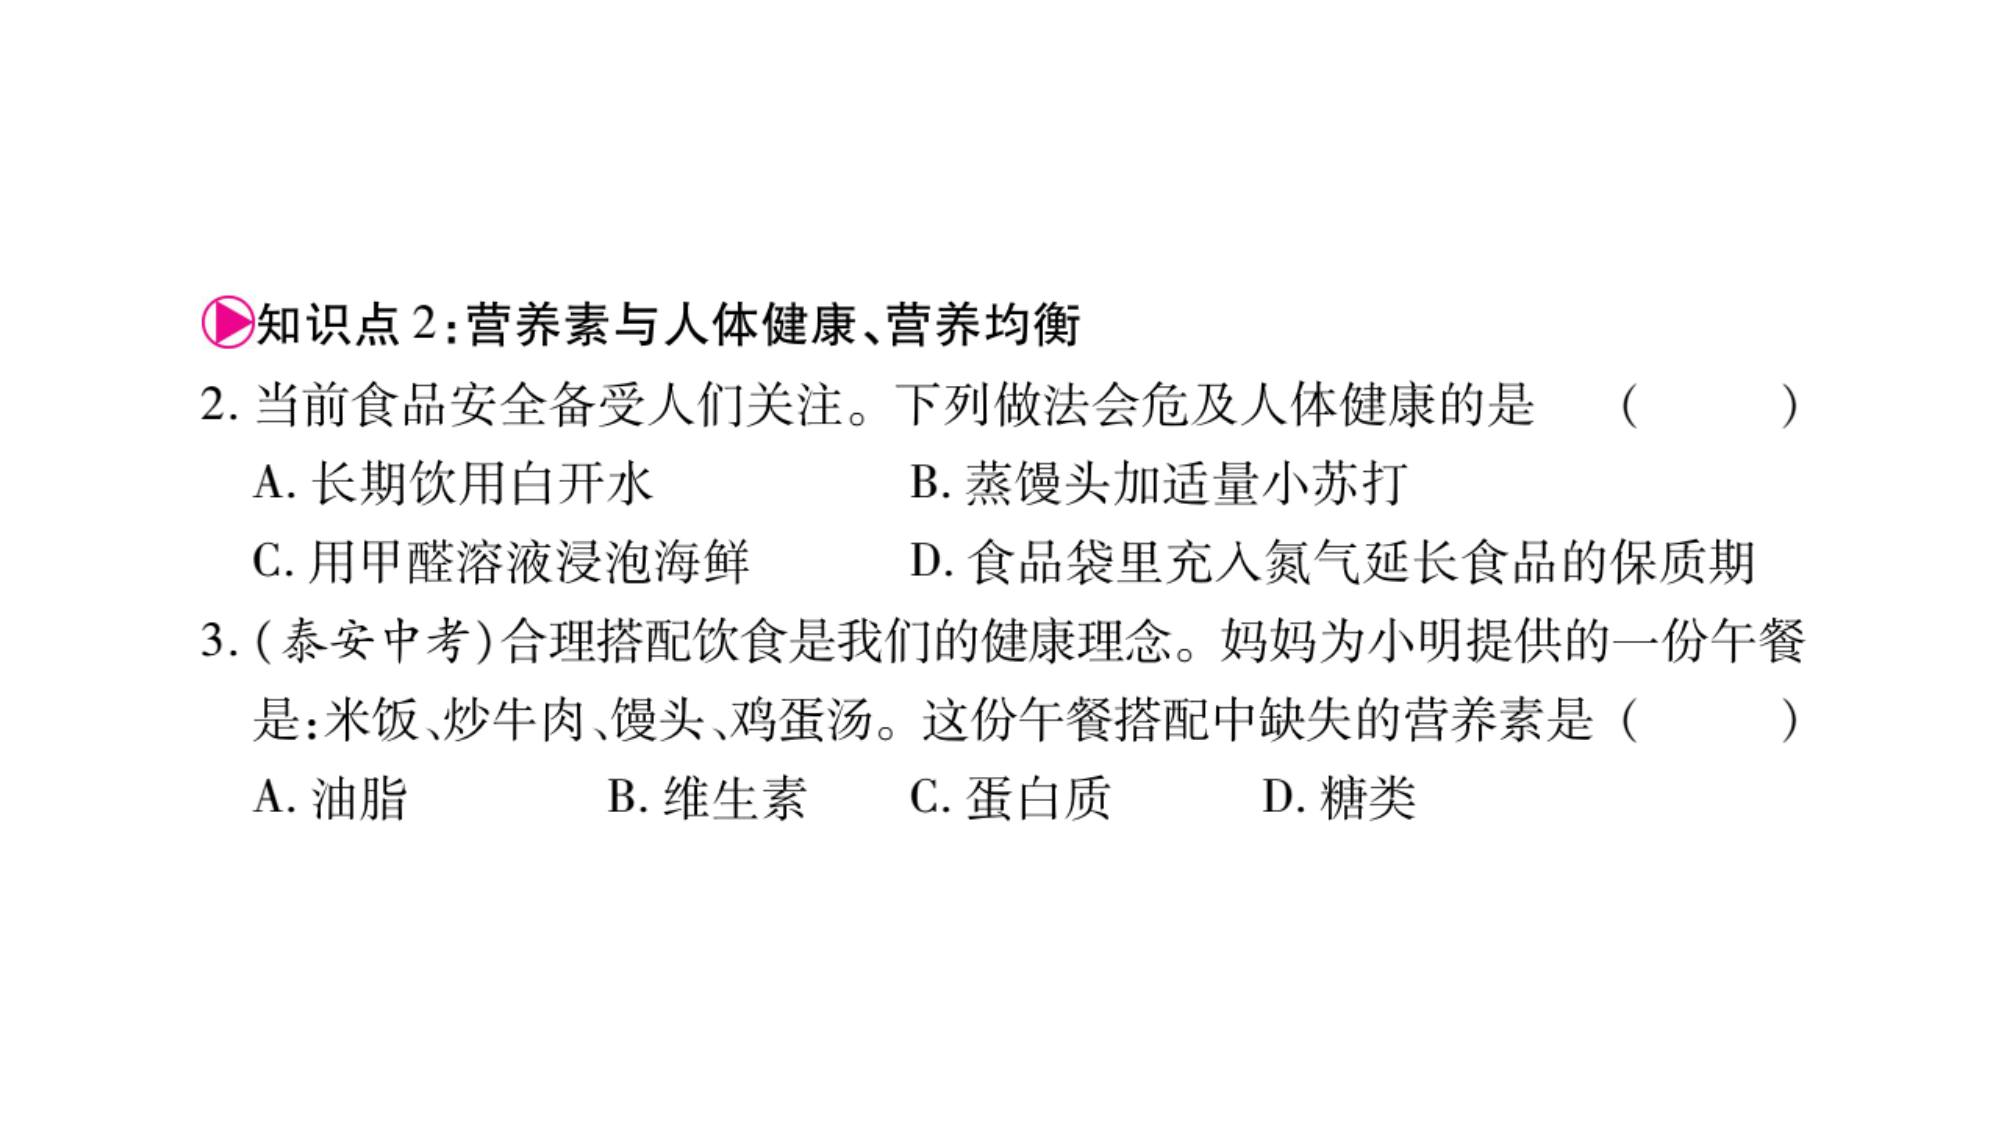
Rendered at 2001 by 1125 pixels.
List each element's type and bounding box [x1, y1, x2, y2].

picture [174, 288, 1826, 837]
